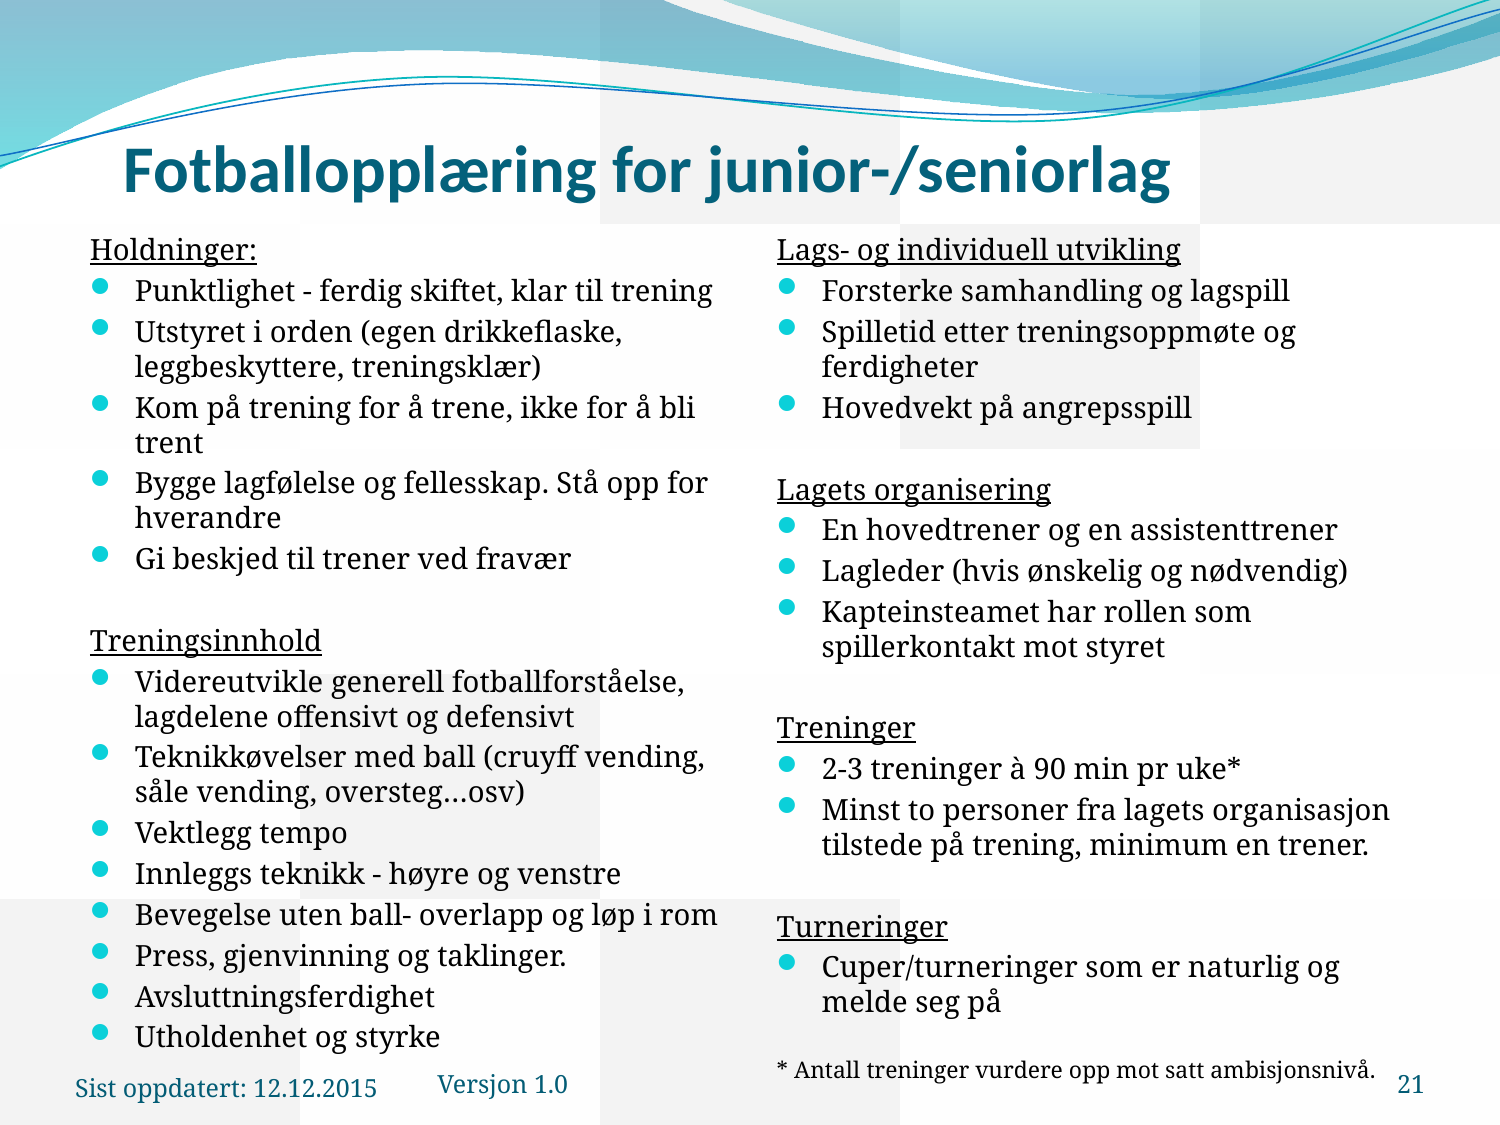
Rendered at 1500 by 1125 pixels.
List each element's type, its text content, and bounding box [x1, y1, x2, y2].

slide_number 21 [1299, 1042, 1425, 1103]
list Lags- og individuell utvikling Forsterke samhandling og lagspill Spilletid etter treningsoppmøte og ferdigheter Hovedvekt på angrepsspill Lagets organisering En hovedtrener og en assistenttrener Lagleder (hvis ønskelig og nødvendig) Kapteinsteamet har rollen som spillerkontakt mot styret Treninger 2-3 treninger à 90 min pr uke* Minst to personer fra lagets organisasjon tilstede på trening, minimum en trener. Turneringer Cuper/turneringer som er naturlig og melde seg på * Antall treninger vurdere opp mot satt ambisjonsnivå. [761, 231, 1425, 1044]
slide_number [75, 1042, 425, 1103]
footer Versjon 1.0 [437, 1042, 988, 1103]
title Fotballopplæring for junior-/seniorlag [123, 113, 1474, 207]
list Holdninger: Punktlighet - ferdig skiftet, klar til trening Utstyret i orden (egen drikkeflaske, leggbeskyttere, treningsklær) Kom på trening for å trene, ikke for å bli trent Bygge lagfølelse og fellesskap. Stå opp for hverandre Gi beskjed til trener ved fravær Treningsinnhold Videreutvikle generell fotballforståelse, lagdelene offensivt og defensivt Teknikkøvelser med ball (cruyff vending, såle vending, oversteg…osv) Vektlegg tempo Innleggs teknikk - høyre og venstre Bevegelse uten ball- overlapp og løp i rom Press, gjenvinning og taklinger. Avsluttningsferdighet Utholdenhet og styrke [75, 231, 738, 1044]
